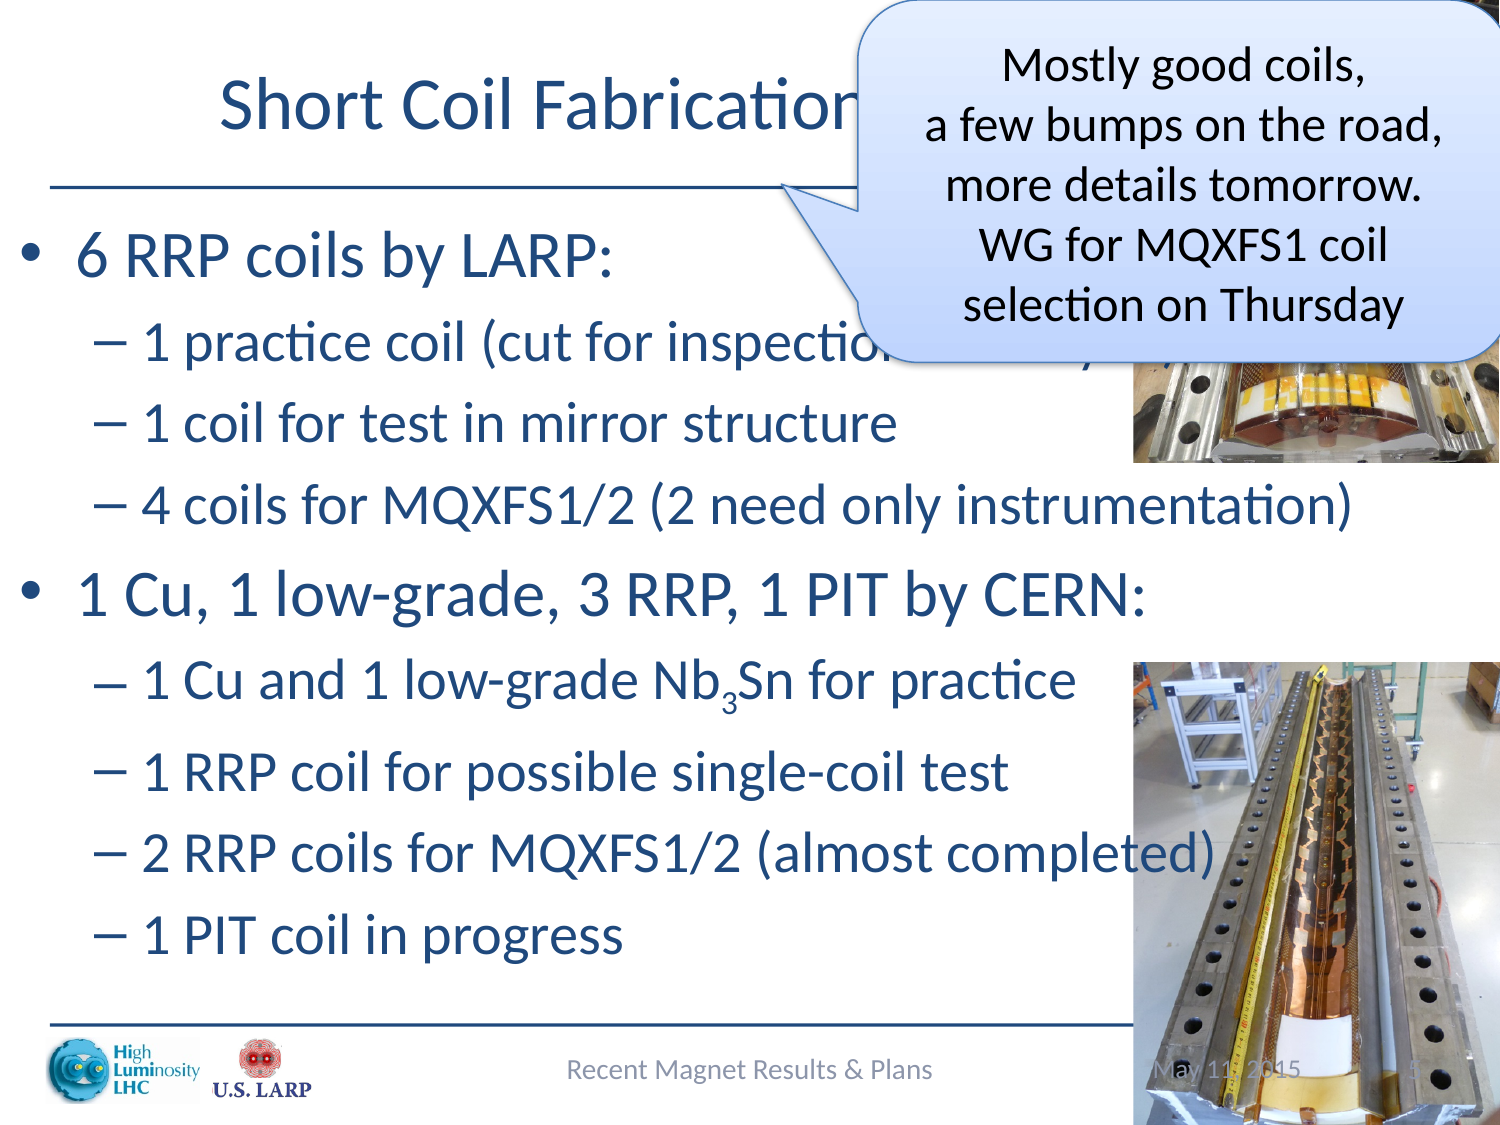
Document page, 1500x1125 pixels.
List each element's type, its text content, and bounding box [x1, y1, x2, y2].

footer Recent Magnet Results & Plans [512, 1037, 988, 1098]
picture [1133, 0, 1500, 463]
picture [212, 1037, 313, 1104]
title Short Coil Fabrication Status [50, 24, 865, 175]
picture [45, 1037, 200, 1104]
list 6 RRP coils by LARP: 1 practice coil (cut for inspection & analysis) 1 coil for test in mirror structure 4 coils for MQXFS1/2 (2 need only instrumentation) 1 Cu, 1 low-grade, 3 RRP, 1 PIT by CERN: 1 Cu and 1 low-grade Nb3Sn for practice 1 RRP coil for possible single-coil test 2 RRP coils for MQXFS1/2 (almost completed) 1 PIT coil in progress [4, 203, 1392, 1009]
picture [1133, 662, 1500, 1125]
text_box Mostly good coils, a few bumps on the road, more details tomorrow. WG for MQXFS1 coil selection on Thursday [780, 0, 1131, 364]
